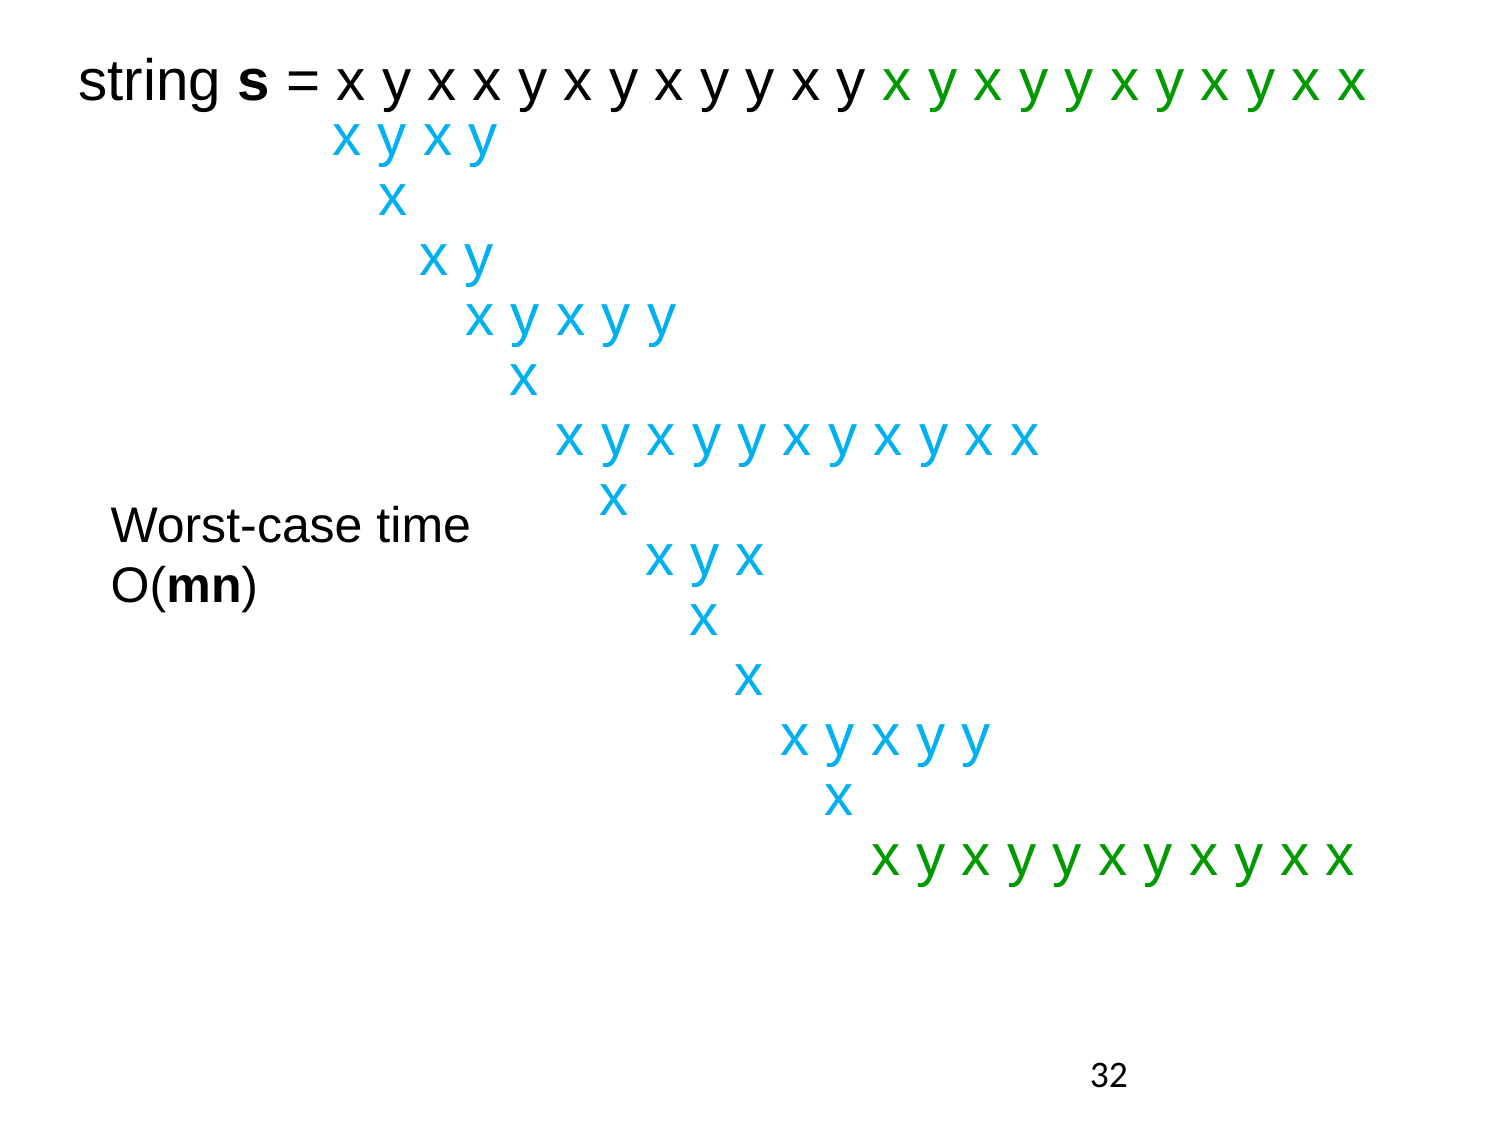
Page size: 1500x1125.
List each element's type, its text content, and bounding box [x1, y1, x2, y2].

text_box x [675, 569, 734, 655]
slide_number 32 [1074, 1042, 1425, 1103]
text_box x [584, 449, 644, 535]
text_box x y x [630, 509, 781, 595]
text_box x y x y y [765, 689, 1007, 775]
text_box x [359, 150, 423, 235]
text_box string s = x y x x y x y x y y x y x y x y y x y x y x x [63, 35, 1382, 120]
text_box x y x y y [450, 269, 554, 355]
text_box Worst-case time O(mn) [95, 485, 501, 620]
text_box x y x y y x y x y x x [541, 389, 1056, 475]
text_box x [719, 629, 779, 715]
text_box x y x y y x y x y x x [856, 809, 1371, 895]
text_box x [495, 329, 554, 415]
text_box x [809, 749, 869, 835]
text_box x y x y [13, 90, 513, 175]
text_box x y x y y [555, 269, 692, 355]
text_box x y [404, 210, 509, 295]
